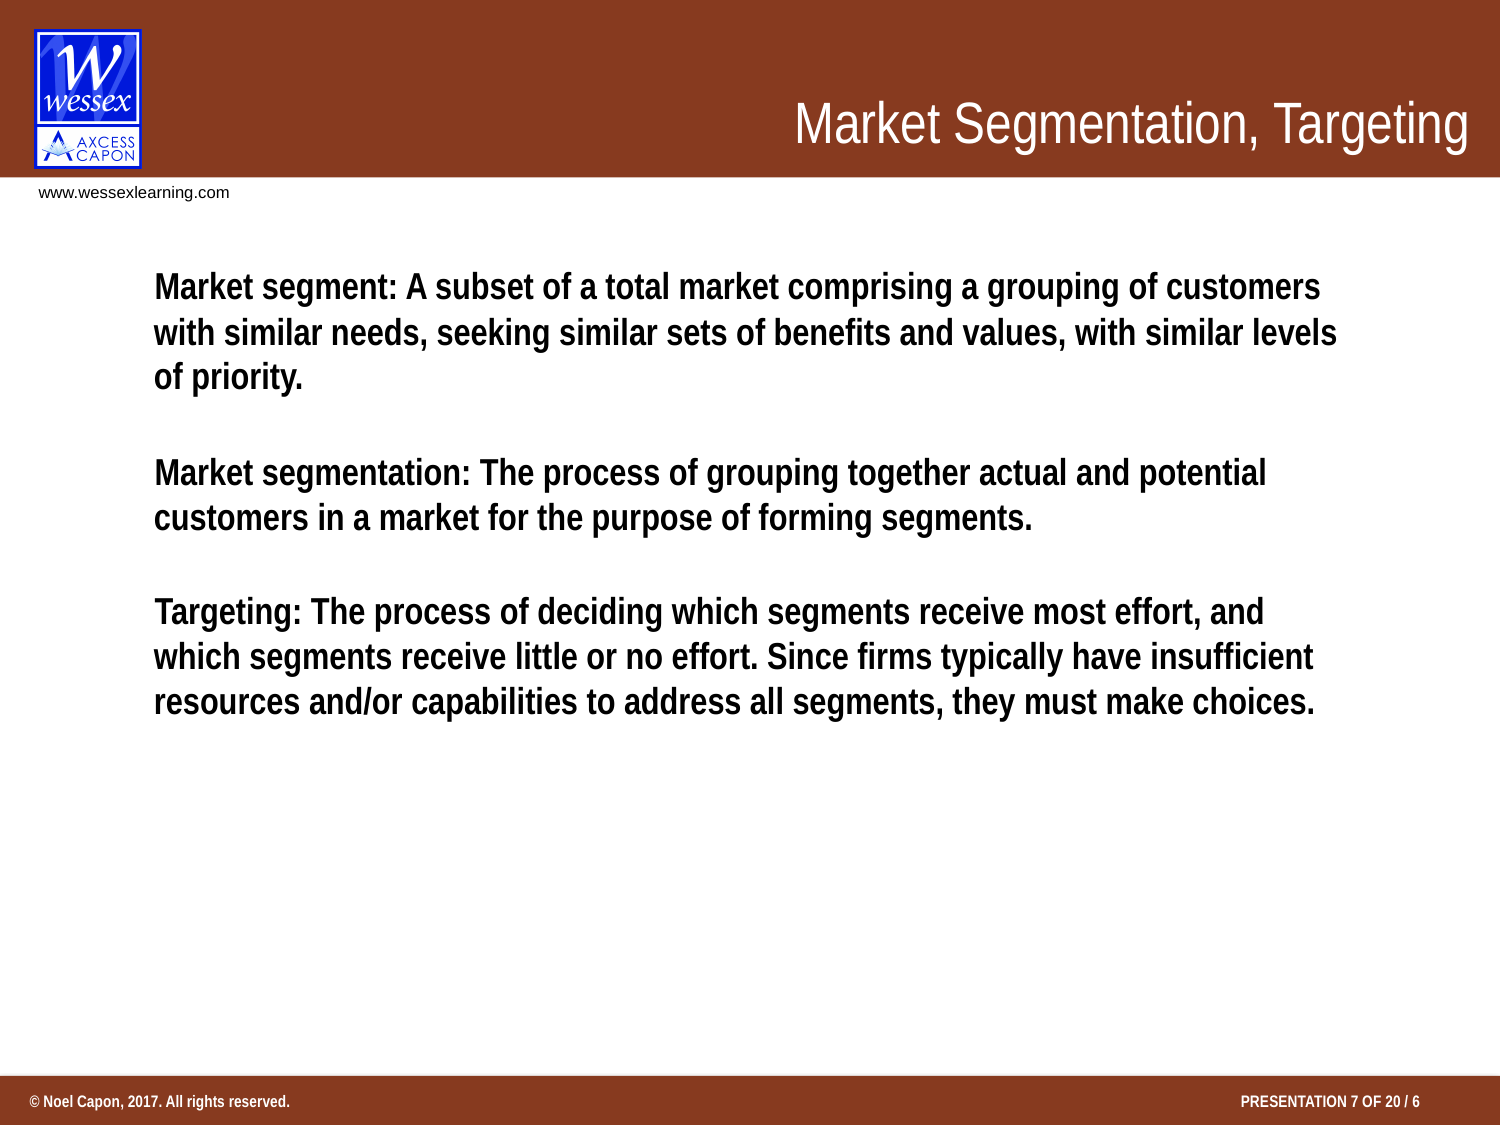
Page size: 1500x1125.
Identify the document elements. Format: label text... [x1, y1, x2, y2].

picture [34, 28, 142, 169]
text_box www.wessexlearning.com [38, 182, 231, 203]
text_box Market segment: A subset of a total market comprising a grouping of customers with similar needs, seeking similar sets of benefits and values, with similar levels of priority. Market segmentation: The process of grouping together actual and potential customers in a market for the purpose of forming segments. Targeting: The process of deciding which segments receive most effort, and which segments receive little or no effort. Since firms typically have insufficient resources and/or capabilities to address all segments, they must make choices. [153, 262, 1351, 723]
text_box Market Segmentation, Targeting [0, 0, 1500, 178]
